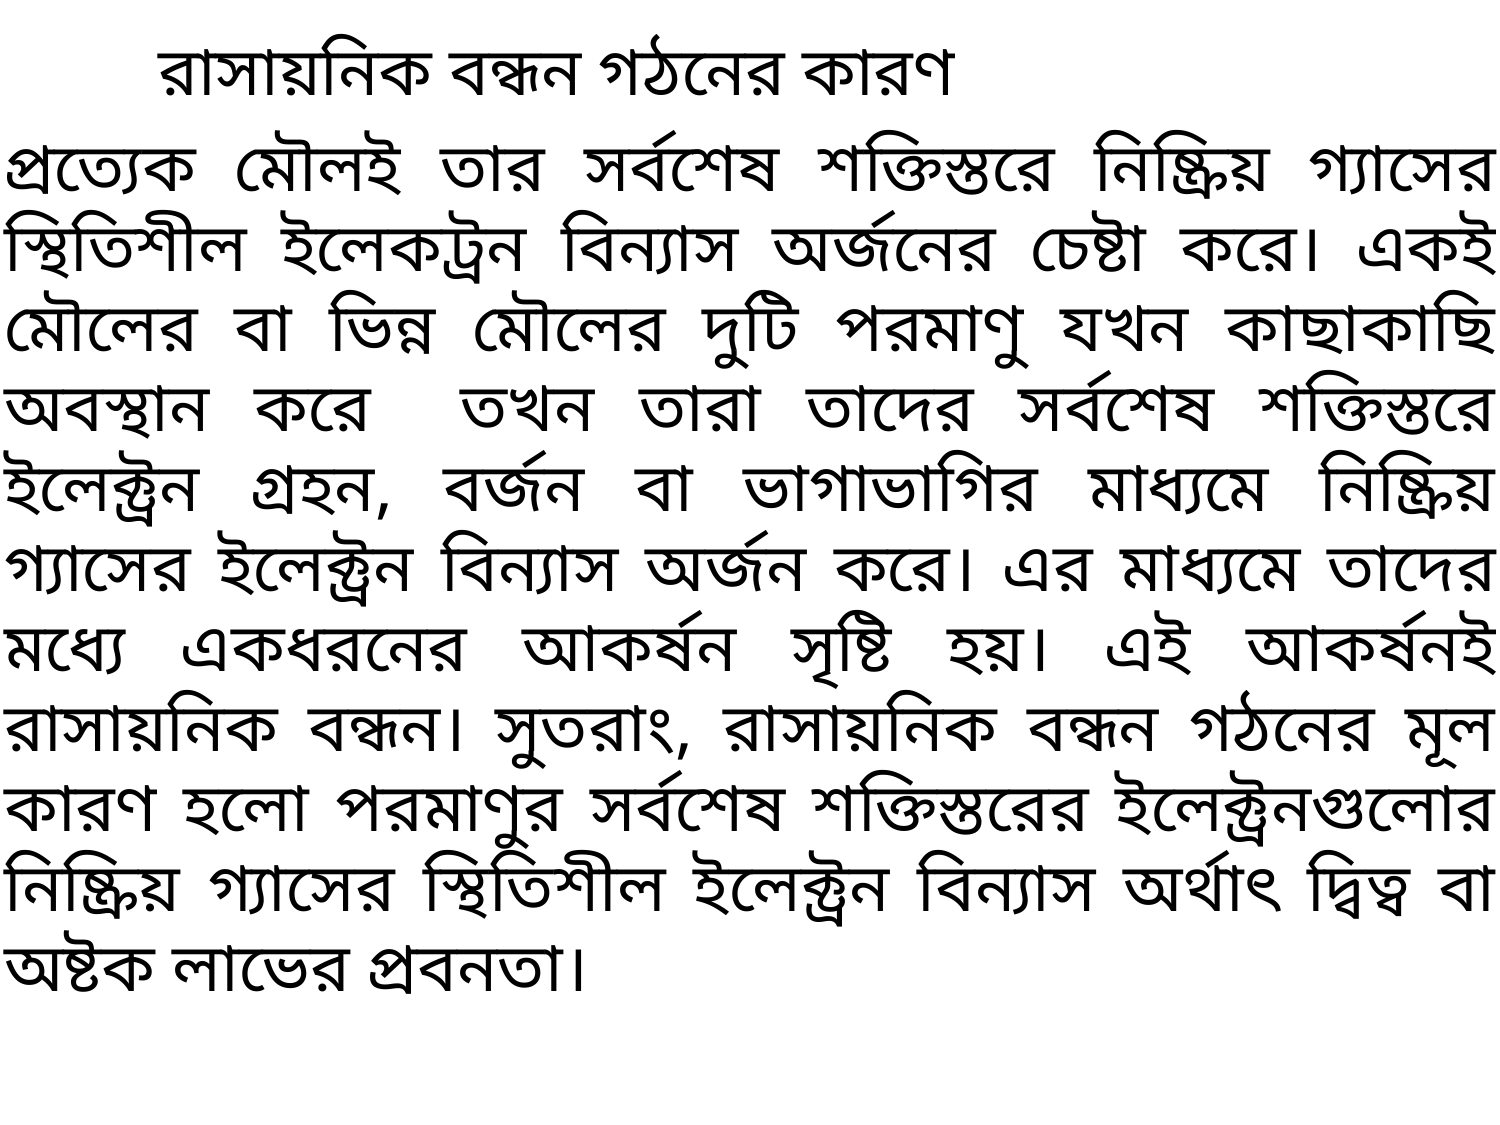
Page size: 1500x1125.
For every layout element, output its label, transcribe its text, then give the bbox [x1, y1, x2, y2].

text_box প্রত্যেক মৌলই তার সর্বশেষ শক্তিস্তরে নিষ্ক্রিয় গ্যাসের স্থিতিশীল ইলেকট্রন বিন্যাস অর্জনের চেষ্টা করে। একই মৌলের বা ভিন্ন মৌলের দুটি পরমাণু যখন কাছাকাছি অবস্থান করে তখন তারা তাদের সর্বশেষ শক্তিস্তরে ইলেক্ট্রন গ্রহন, বর্জন বা ভাগাভাগির মাধ্যমে নিষ্ক্রিয় গ্যাসের ইলেক্ট্রন বিন্যাস অর্জন করে। এর মাধ্যমে তাদের মধ্যে একধরনের আকর্ষন সৃষ্টি হয়। এই আকর্ষনই রাসায়নিক বন্ধন। সুতরাং, রাসায়নিক বন্ধন গঠনের মূল কারণ হলো পরমাণুর সর্বশেষ শক্তিস্তরের ইলেক্ট্রনগুলোর নিষ্ক্রিয় গ্যাসের স্থিতিশীল ইলেক্ট্রন বিন্যাস অর্থাৎ দ্বিত্ব বা অষ্টক লাভের প্রবনতা। [0, 117, 1500, 1013]
text_box রাসায়নিক বন্ধন গঠনের কারণ [109, 21, 970, 117]
